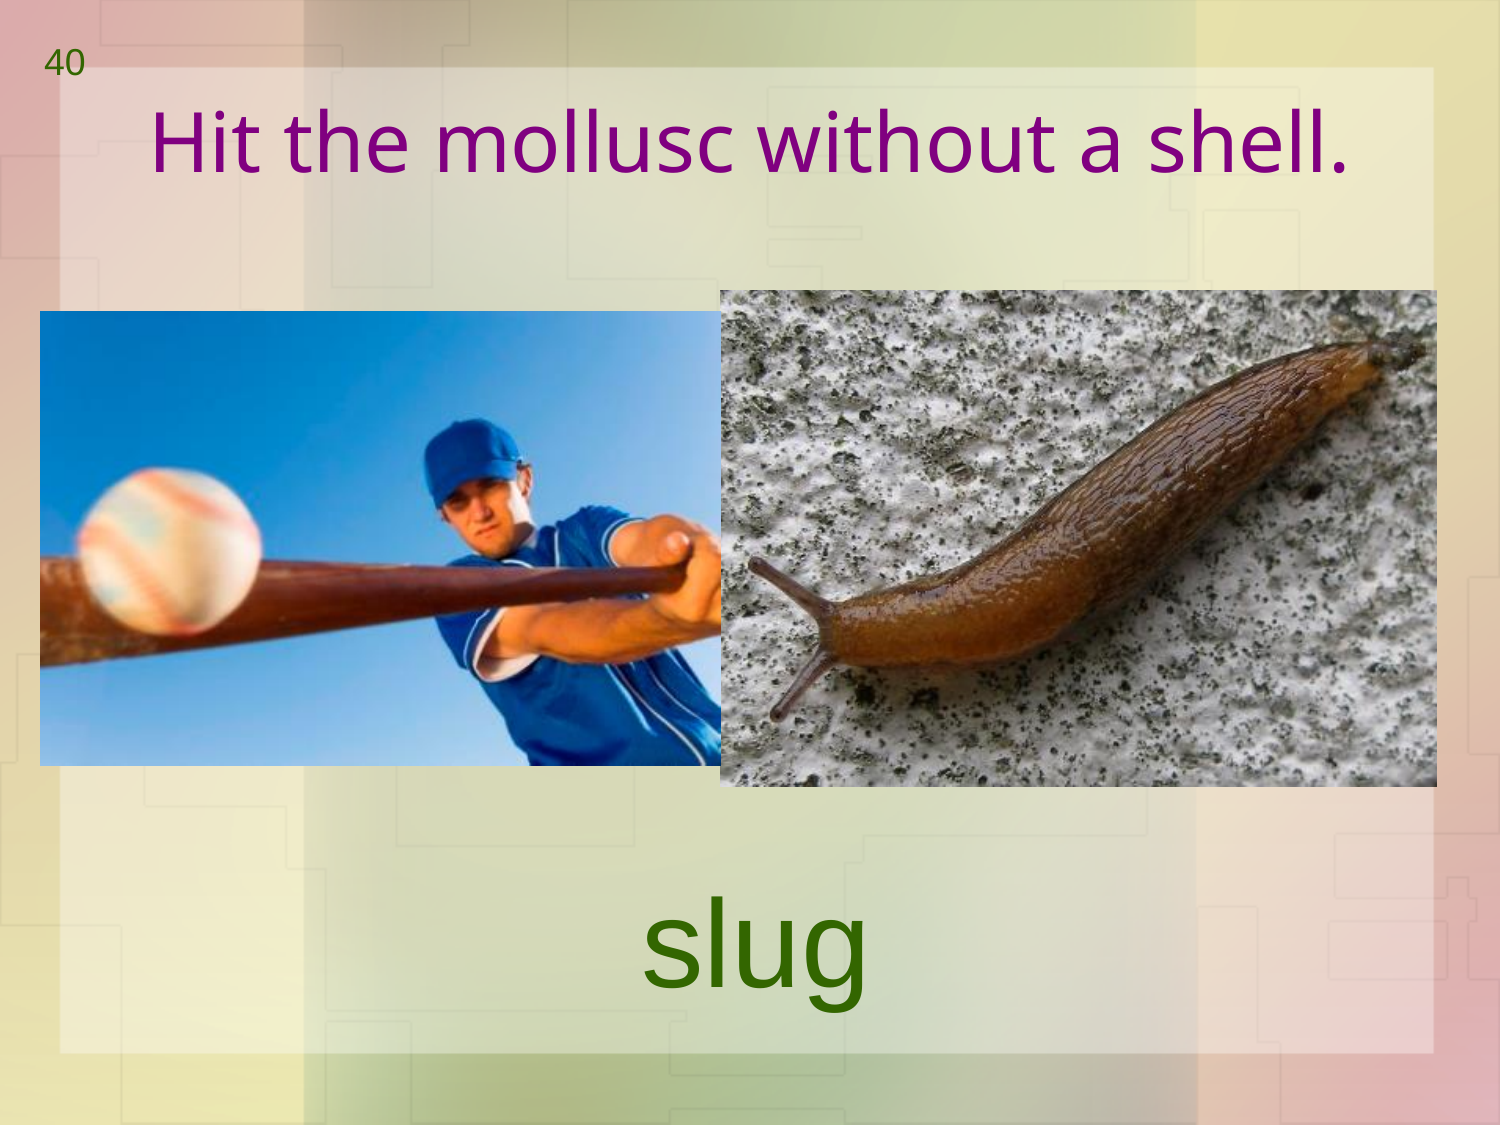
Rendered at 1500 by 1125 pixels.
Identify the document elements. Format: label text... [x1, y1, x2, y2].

picture [0, 0, 1500, 1125]
text_box 40 [29, 30, 124, 91]
title Hit the mollusc without a shell. [74, 44, 1426, 233]
text_box slug [515, 855, 996, 1021]
